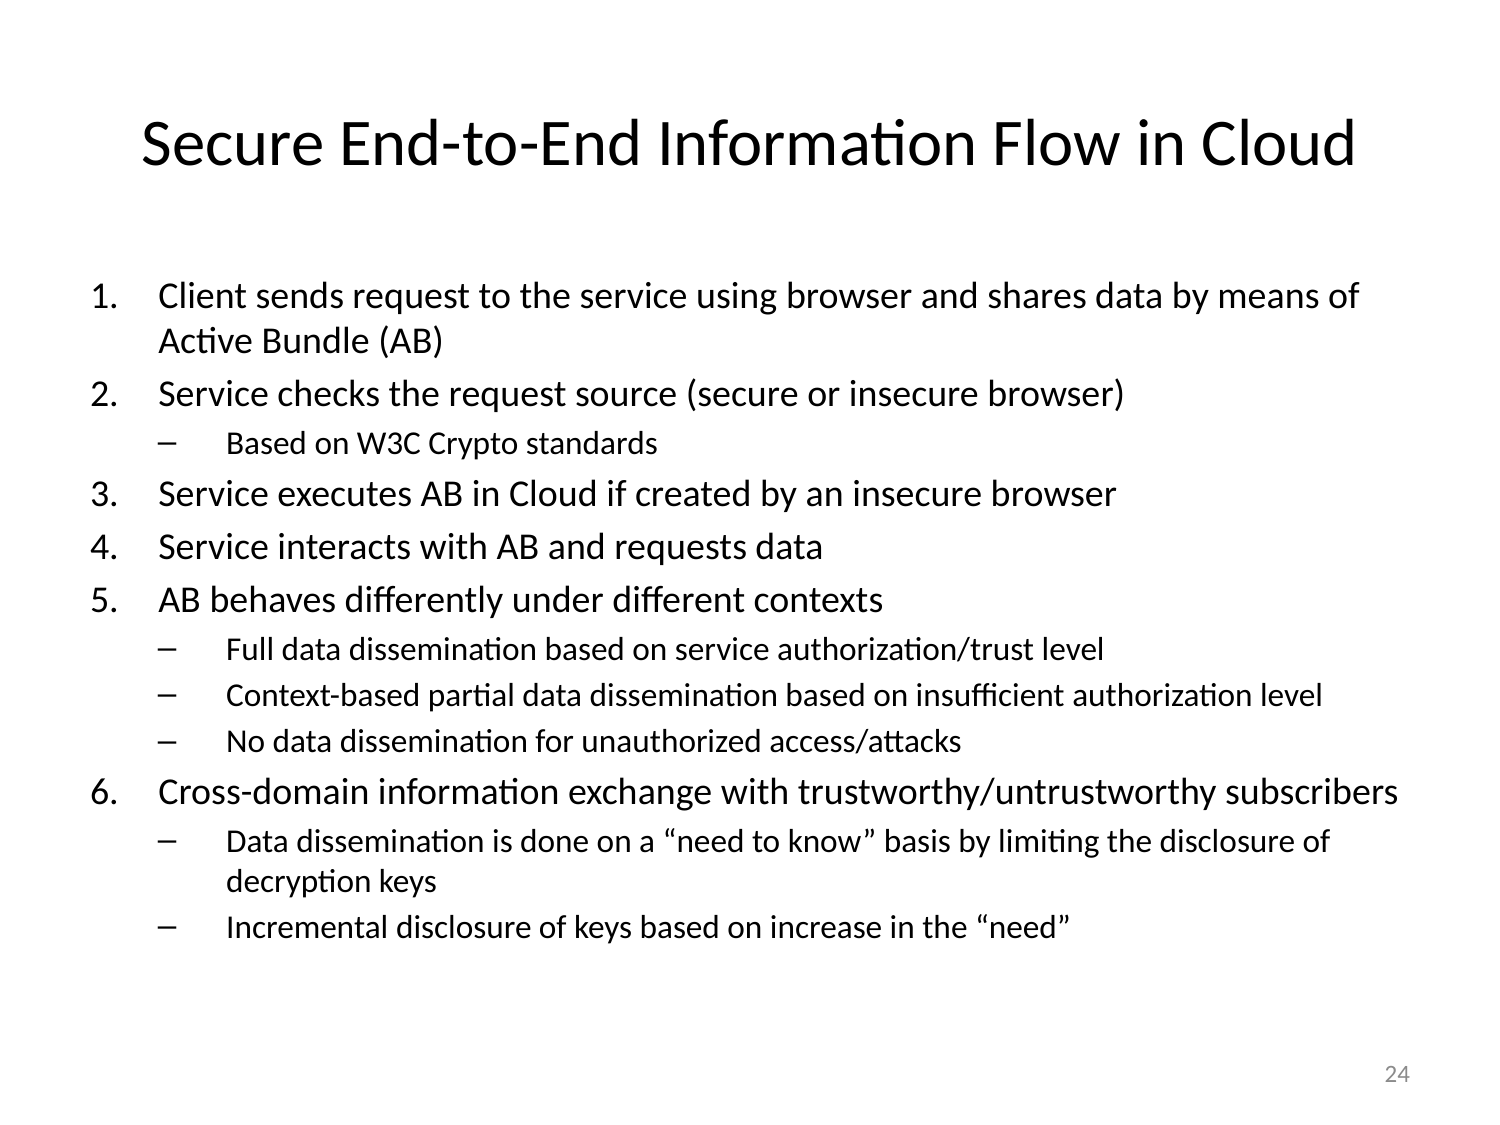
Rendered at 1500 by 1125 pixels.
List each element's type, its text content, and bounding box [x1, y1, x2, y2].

title Secure End-to-End Information Flow in Cloud [75, 45, 1425, 233]
list Client sends request to the service using browser and shares data by means of Active Bundle (AB) Service checks the request source (secure or insecure browser) Based on W3C Crypto standards Service executes AB in Cloud if created by an insecure browser Service interacts with AB and requests data AB behaves differently under different contexts Full data dissemination based on service authorization/trust level Context-based partial data dissemination based on insufficient authorization level No data dissemination for unauthorized access/attacks Cross-domain information exchange with trustworthy/untrustworthy subscribers Data dissemination is done on a “need to know” basis by limiting the disclosure of decryption keys Incremental disclosure of keys based on increase in the “need” [75, 262, 1425, 1005]
slide_number 24 [1074, 1042, 1425, 1103]
